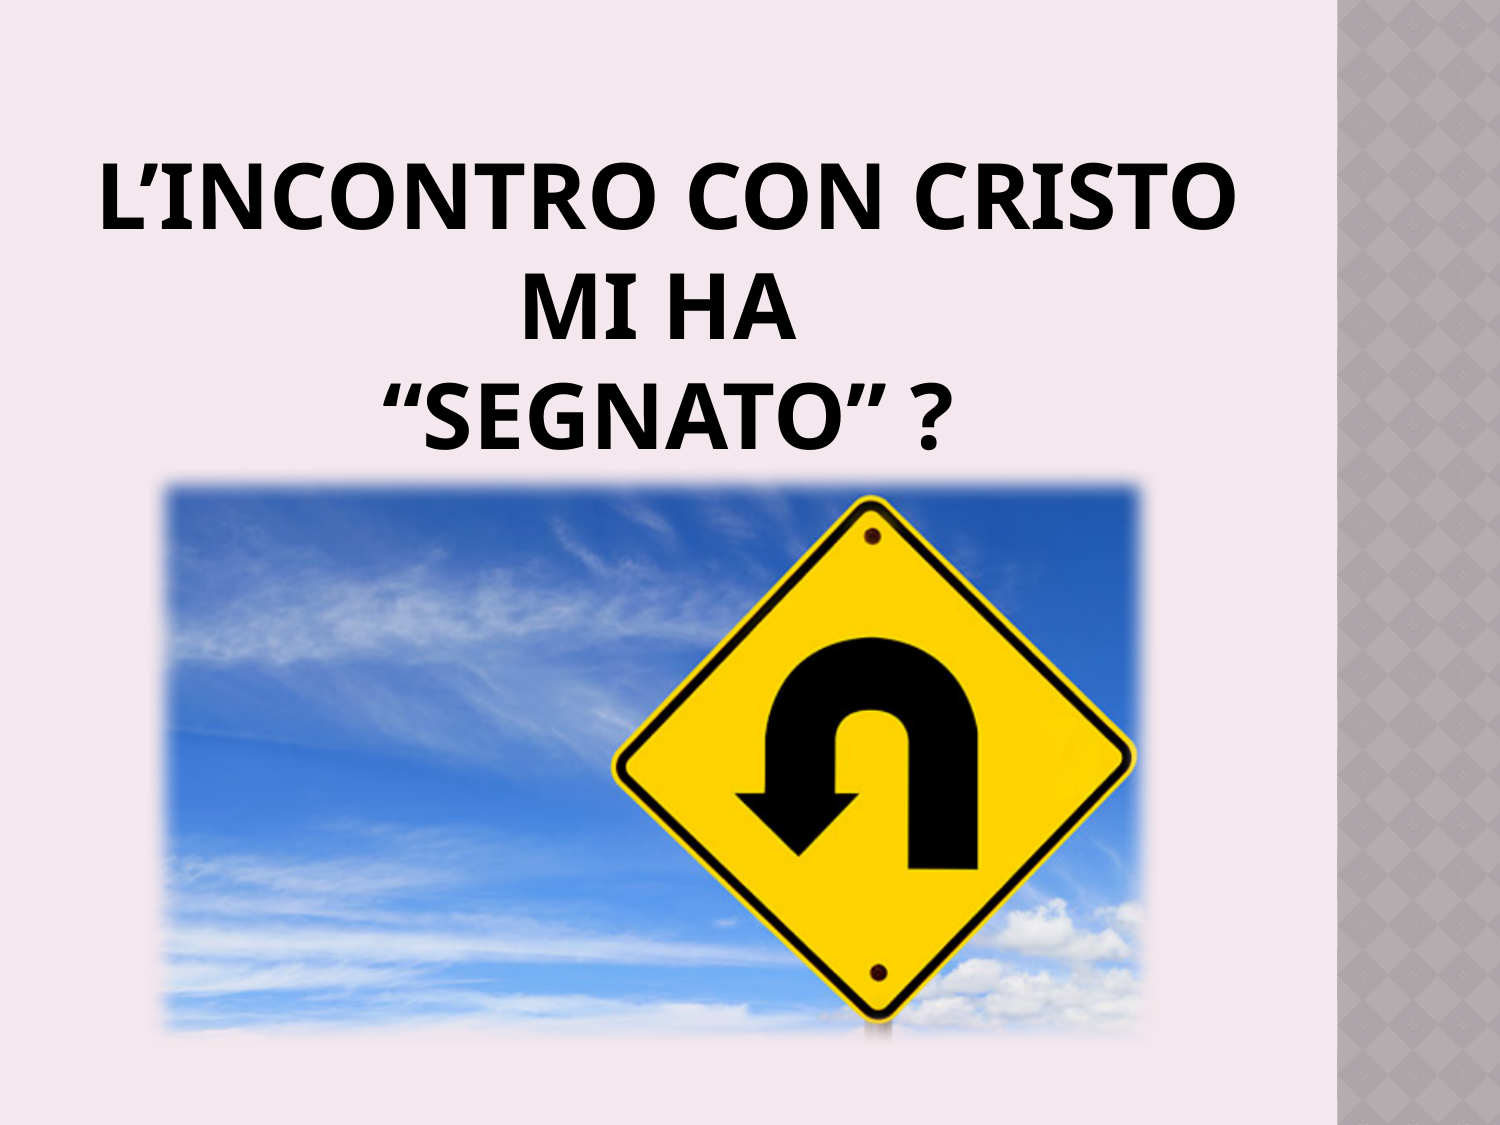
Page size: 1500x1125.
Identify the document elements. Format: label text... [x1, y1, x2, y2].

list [147, 467, 1158, 1048]
title L’INCONTRO CON CRISTO MI HA “SEGNATO” ? [75, 52, 1263, 468]
